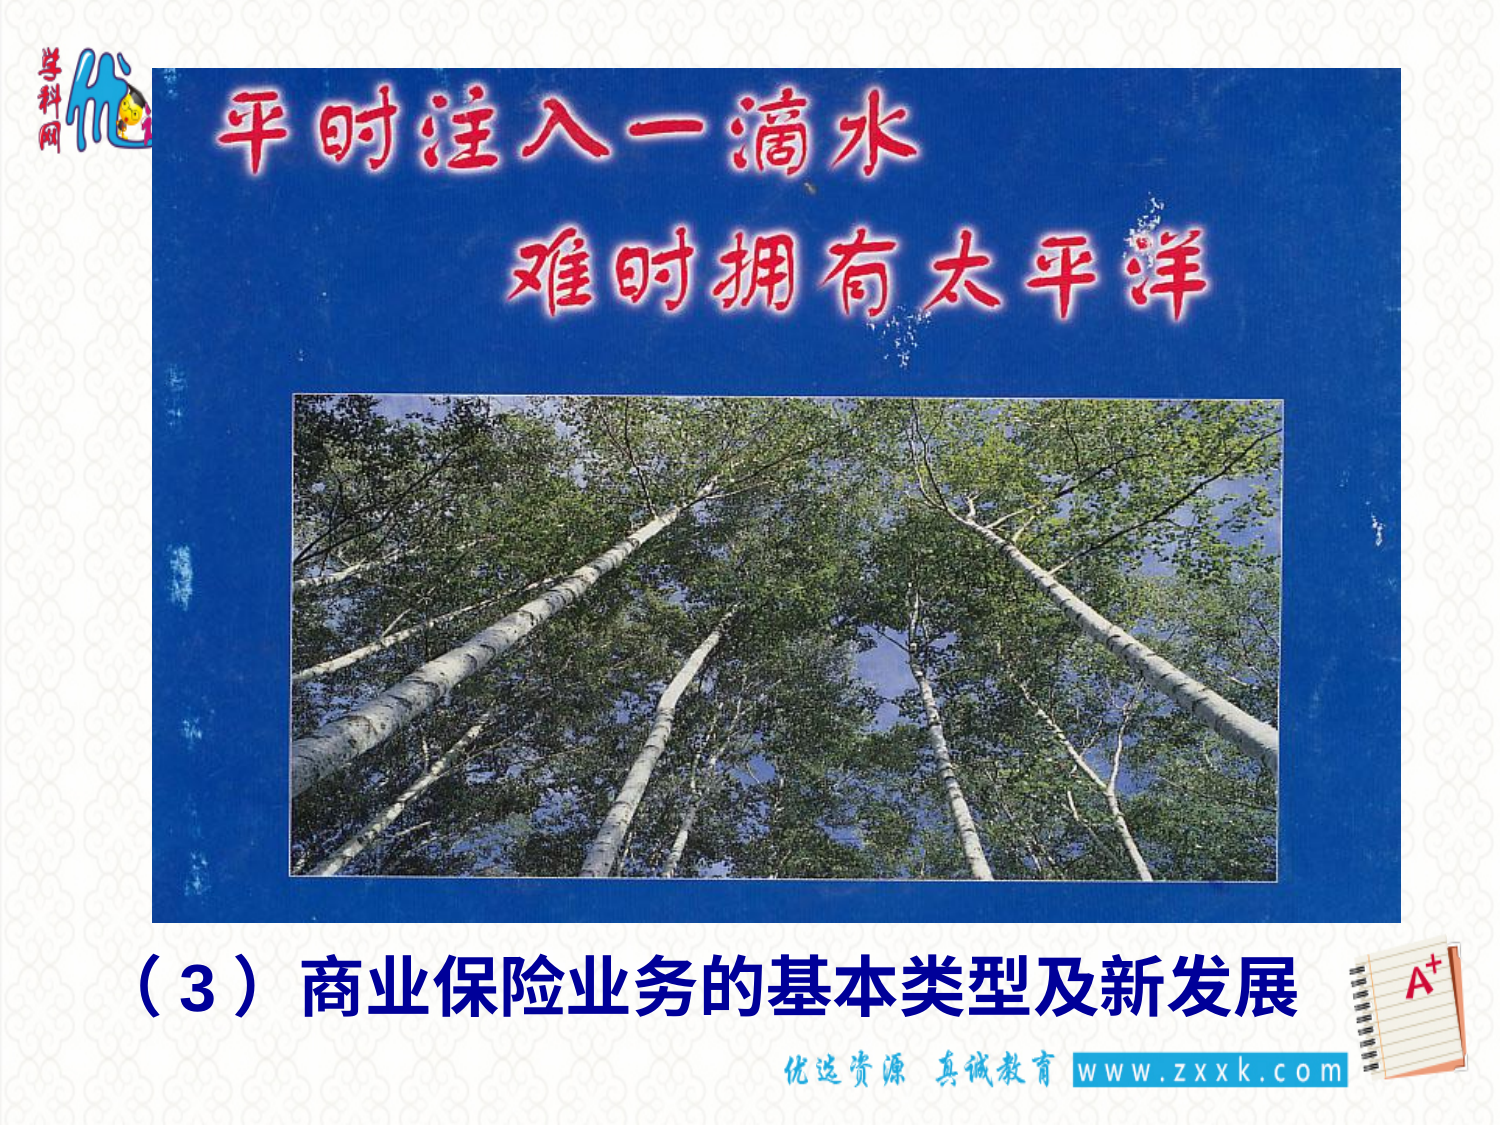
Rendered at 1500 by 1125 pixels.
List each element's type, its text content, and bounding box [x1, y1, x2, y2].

picture [0, 0, 1500, 1125]
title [152, 68, 1401, 923]
text_box （3）商业保险业务的基本类型及新发展 [81, 937, 1452, 1033]
